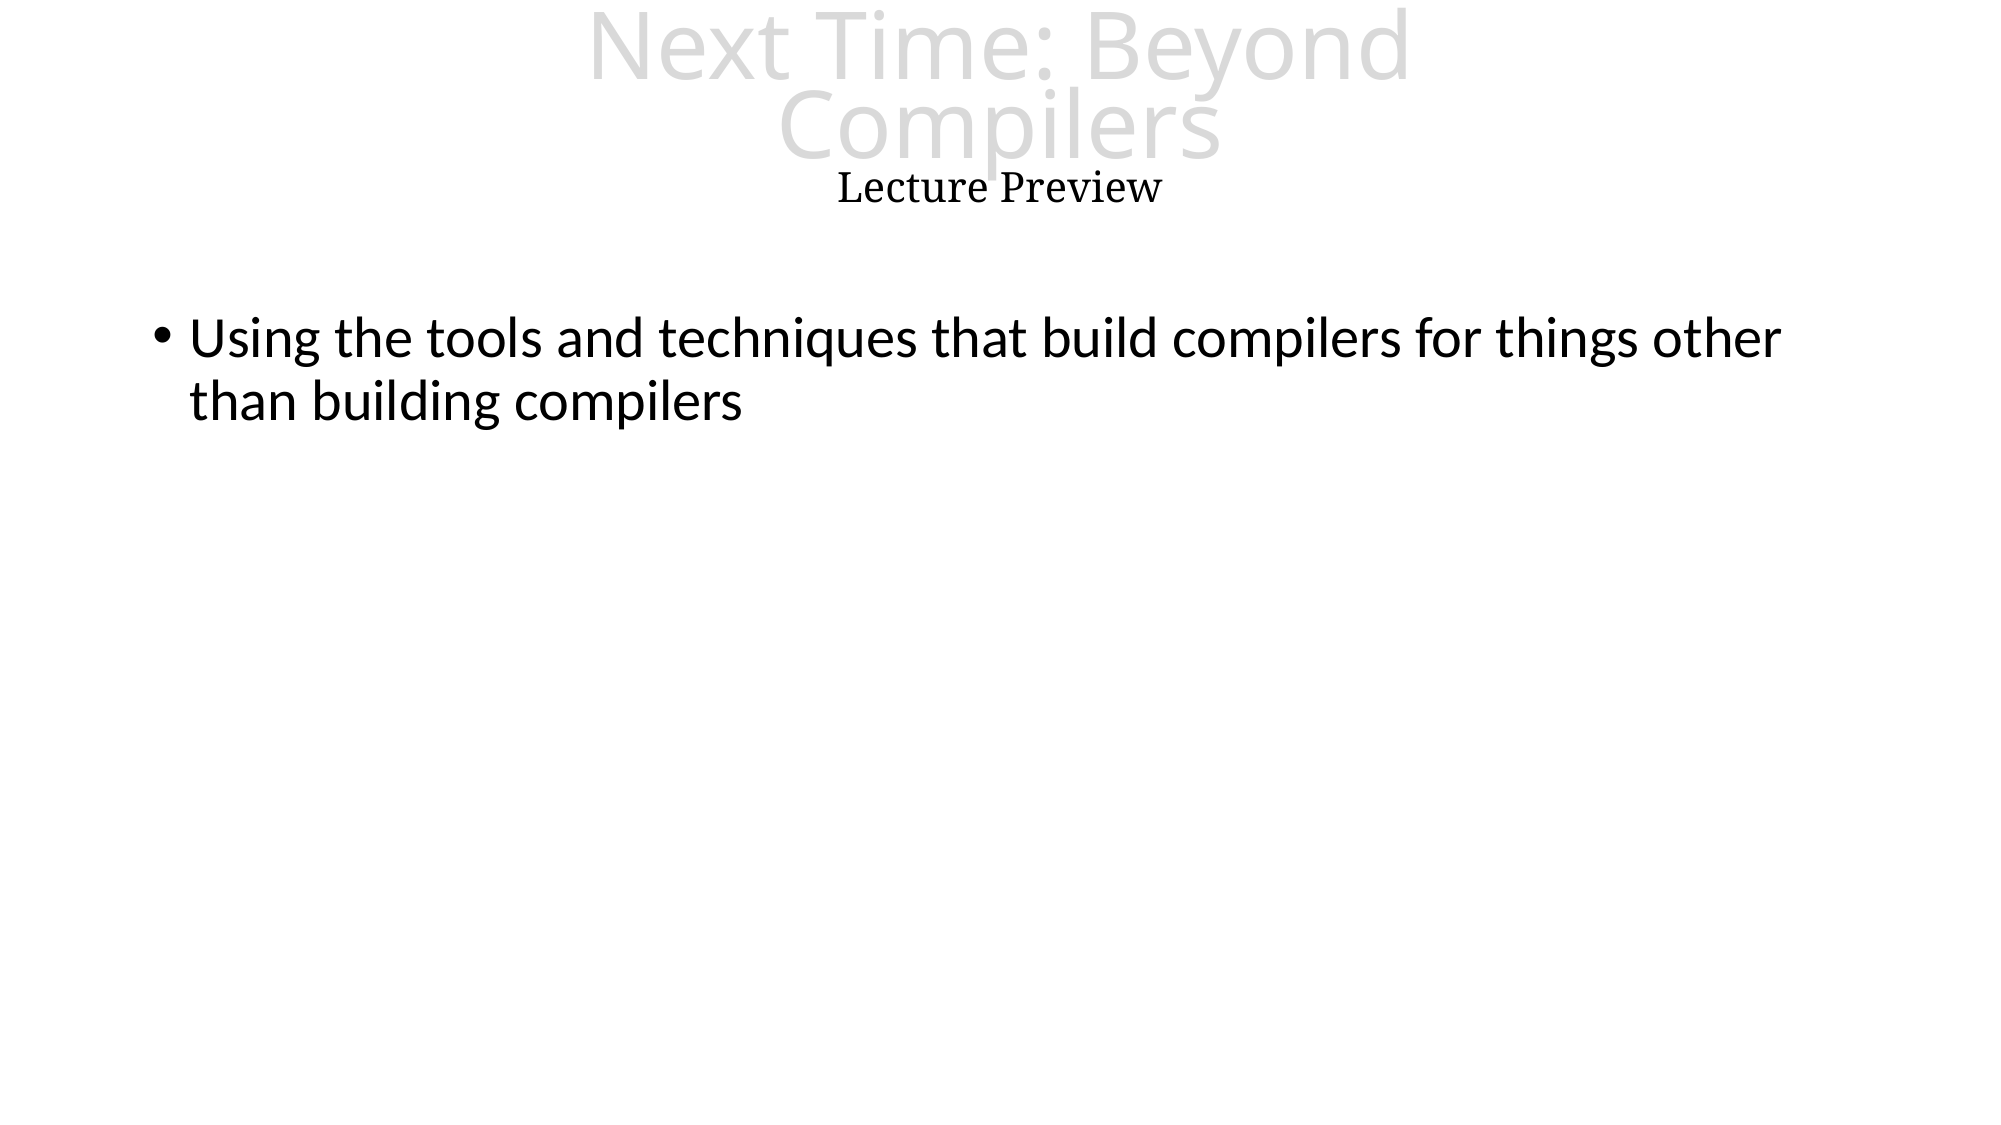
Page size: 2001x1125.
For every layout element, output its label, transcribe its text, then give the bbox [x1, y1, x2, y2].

list Using the tools and techniques that build compilers for things other than building compilers [137, 299, 1863, 1014]
title Next Time: Beyond Compilers Lecture Preview [353, 4, 1647, 222]
